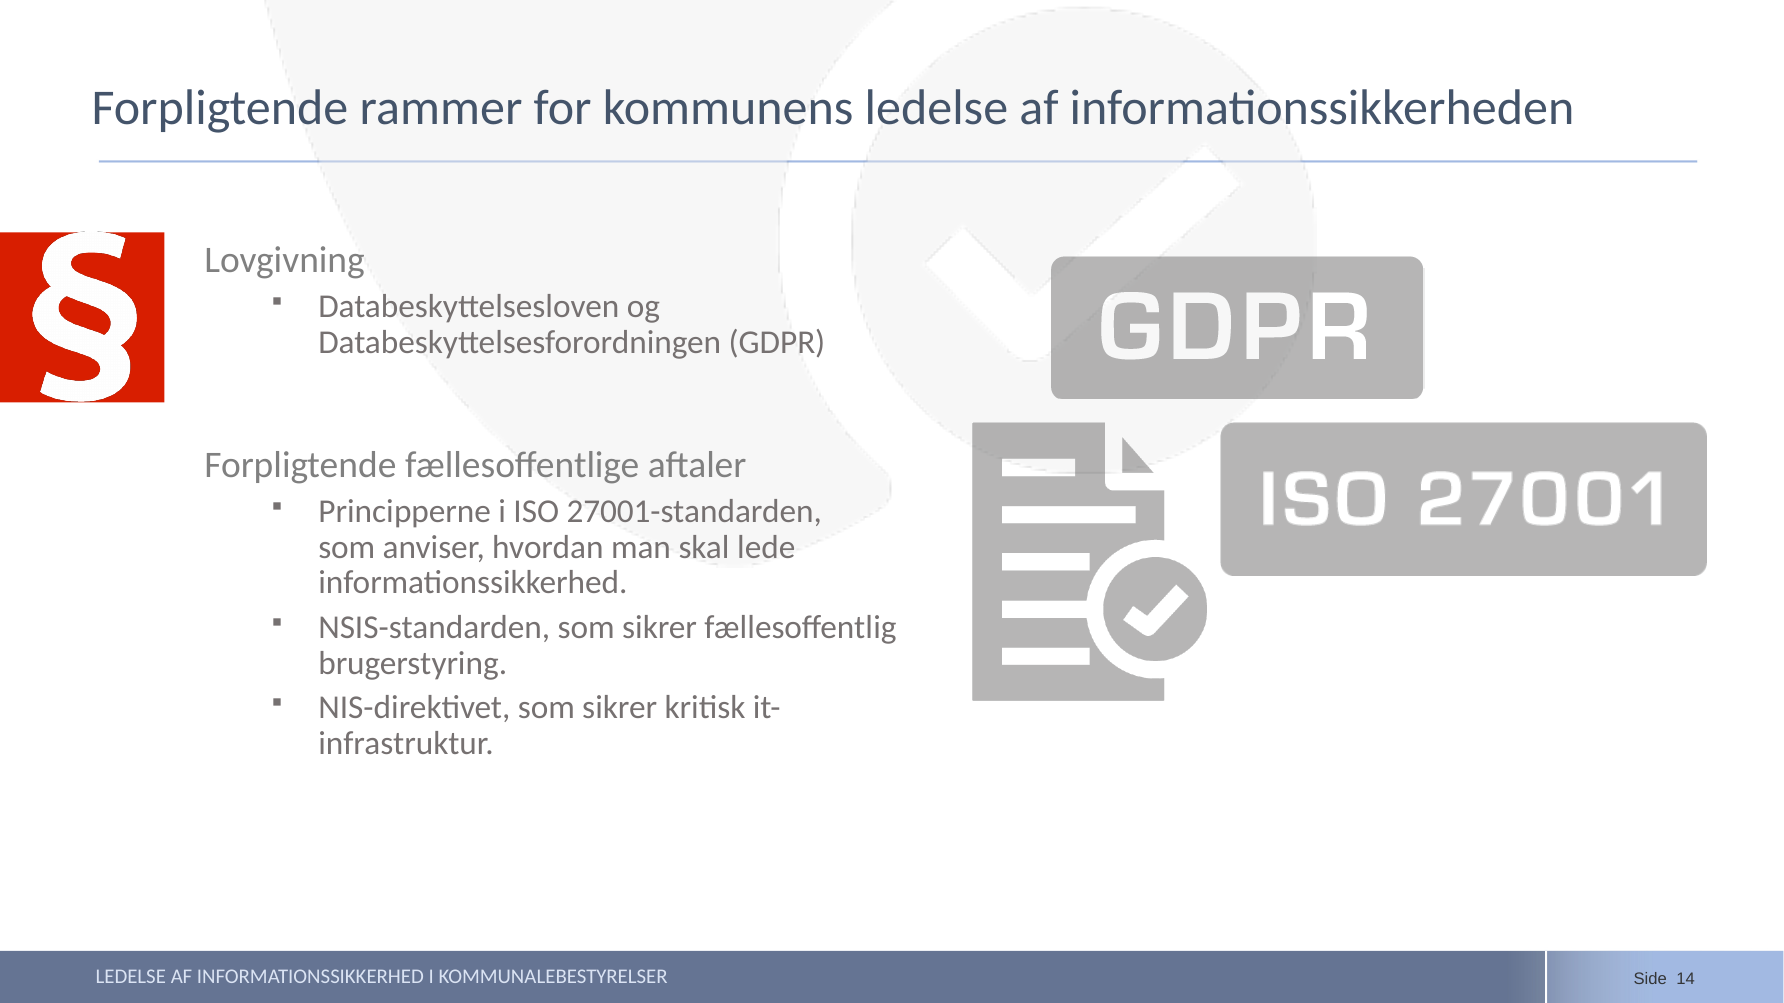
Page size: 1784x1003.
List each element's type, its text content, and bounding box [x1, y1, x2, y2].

title Forpligtende rammer for kommunens ledelse af informationssikkerheden [1317, 35, 1666, 181]
list Lovgivning Databeskyttelsesloven og Databeskyttelsesforordningen (GDPR) Forpligtende fællesoffentlige aftaler Principperne i ISO 27001-standarden, som anviser, hvordan man skal lede informationssikkerhed. NSIS-standarden, som sikrer fællesoffentlig brugerstyring. NIS-direktivet, som sikrer kritisk it-infrastruktur. [196, 231, 954, 857]
title Forpligtende rammer for kommunens ledelse af informationssikkerheden [83, 35, 234, 181]
text_box [0, 232, 165, 403]
picture [0, 0, 1784, 1003]
